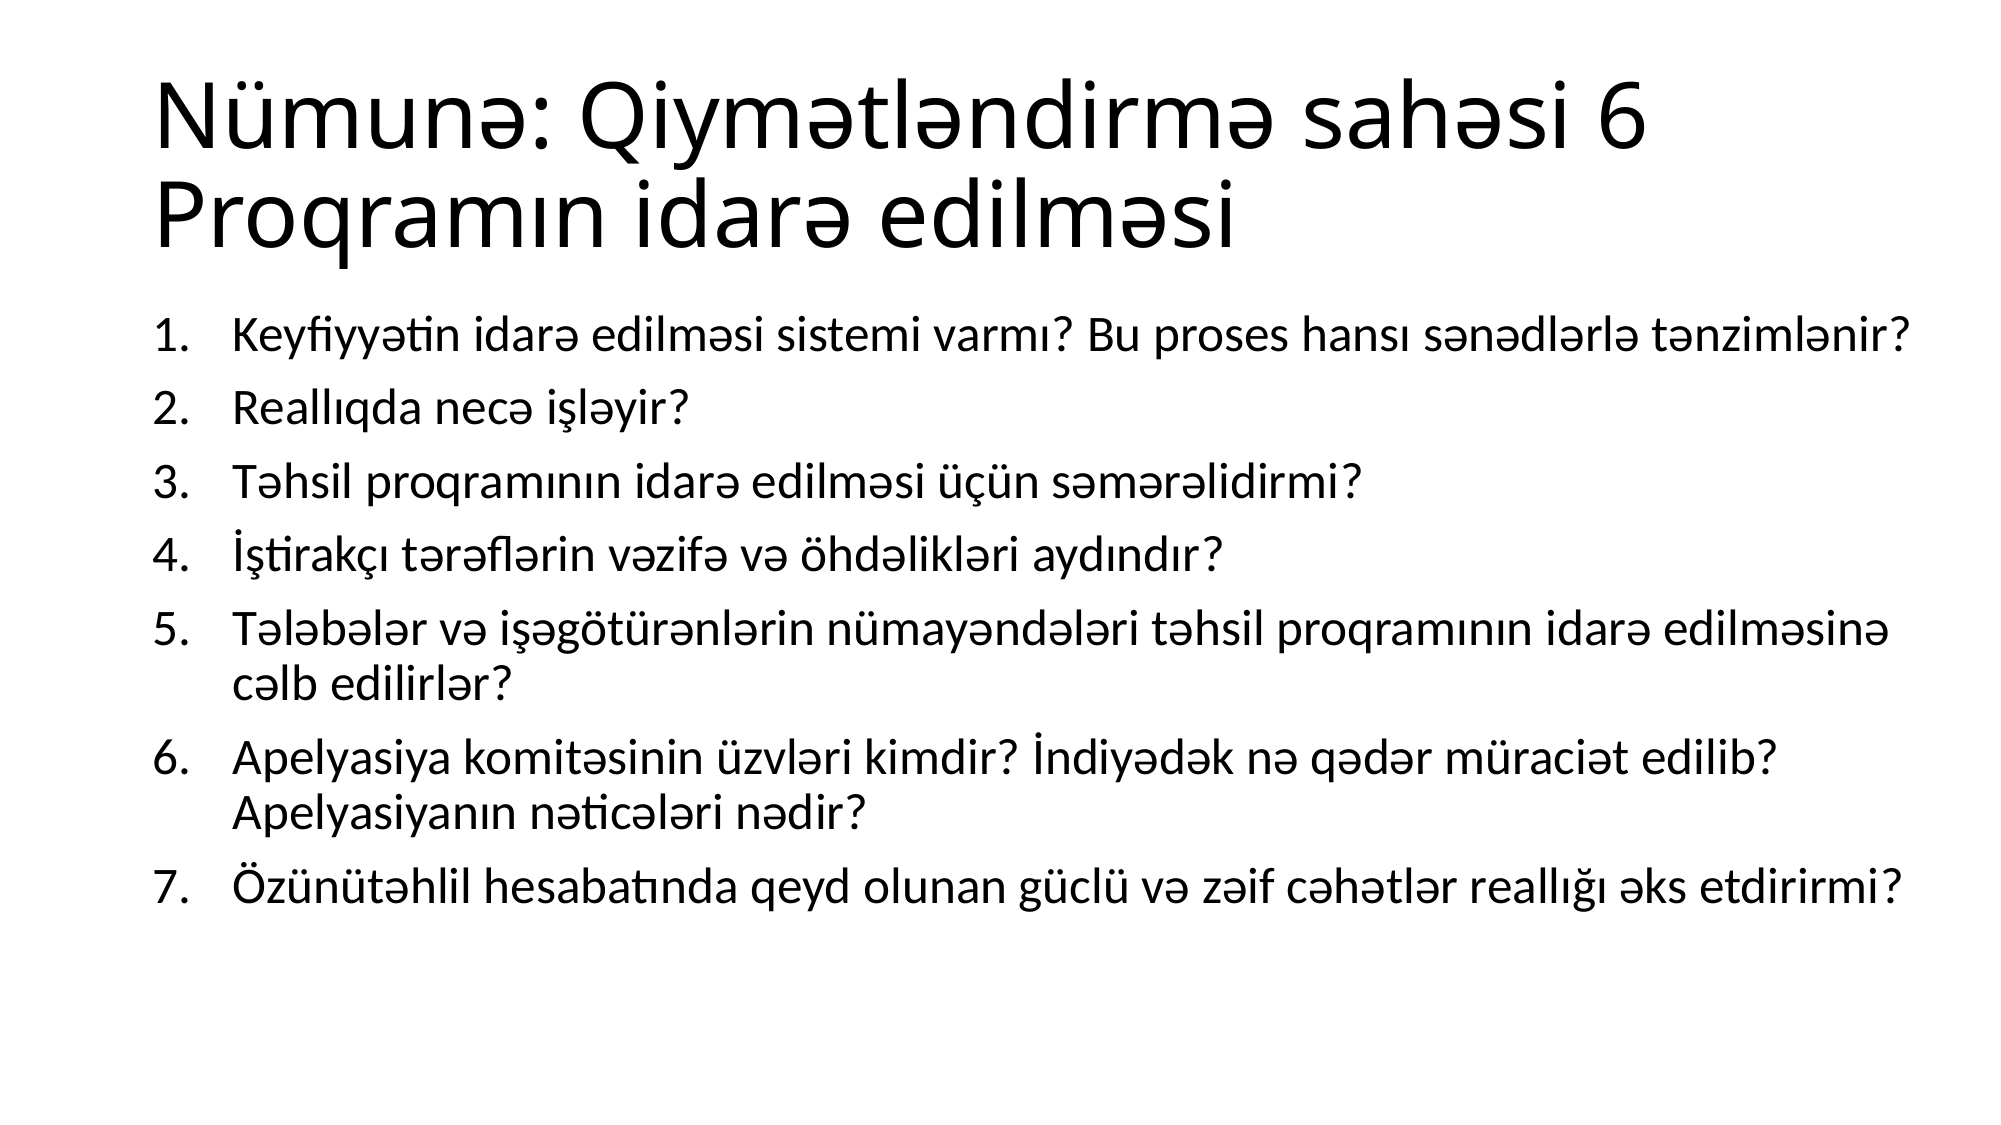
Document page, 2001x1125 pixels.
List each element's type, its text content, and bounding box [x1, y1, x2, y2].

title Nümunə: Qiymətləndirmə sahəsi 6 Proqramın idarə edilməsi [137, 59, 1863, 278]
list Keyfiyyətin idarə edilməsi sistemi varmı? Bu proses hansı sənədlərlə tənzimlənir? Reallıqda necə işləyir? Təhsil proqramının idarə edilməsi üçün səmərəlidirmi? İştirakçı tərəflərin vəzifə və öhdəlikləri aydındır? Tələbələr və işəgötürənlərin nümayəndələri təhsil proqramının idarə edilməsinə cəlb edilirlər? Apelyasiya komitəsinin üzvləri kimdir? İndiyədək nə qədər müraciət edilib? Apelyasiyanın nəticələri nədir? Özünütəhlil hesabatında qeyd olunan güclü və zəif cəhətlər reallığı əks etdirirmi? [137, 299, 1936, 1014]
